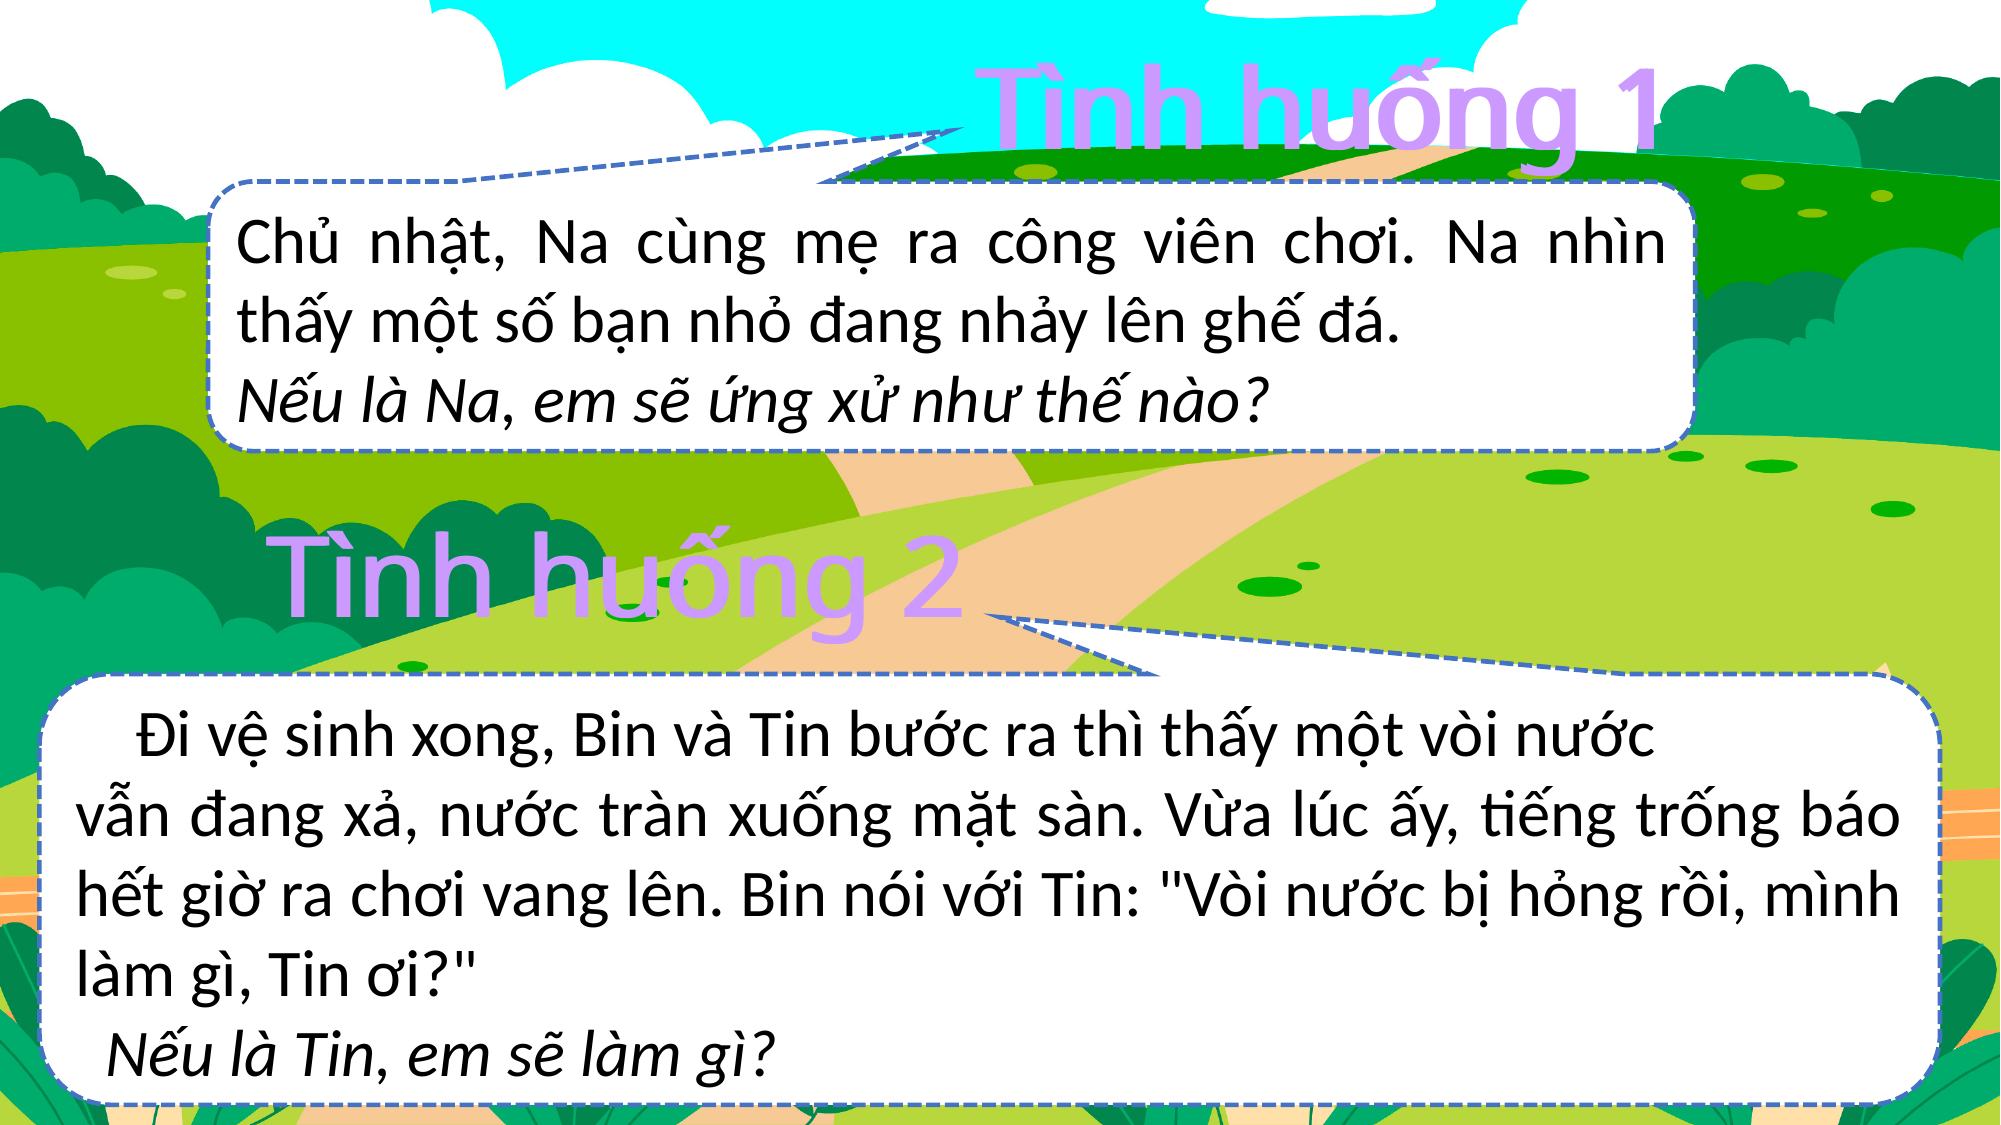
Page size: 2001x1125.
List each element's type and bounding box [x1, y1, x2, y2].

picture [0, 0, 2000, 1125]
text_box [232, 497, 1000, 633]
text_box [627, 30, 2000, 182]
